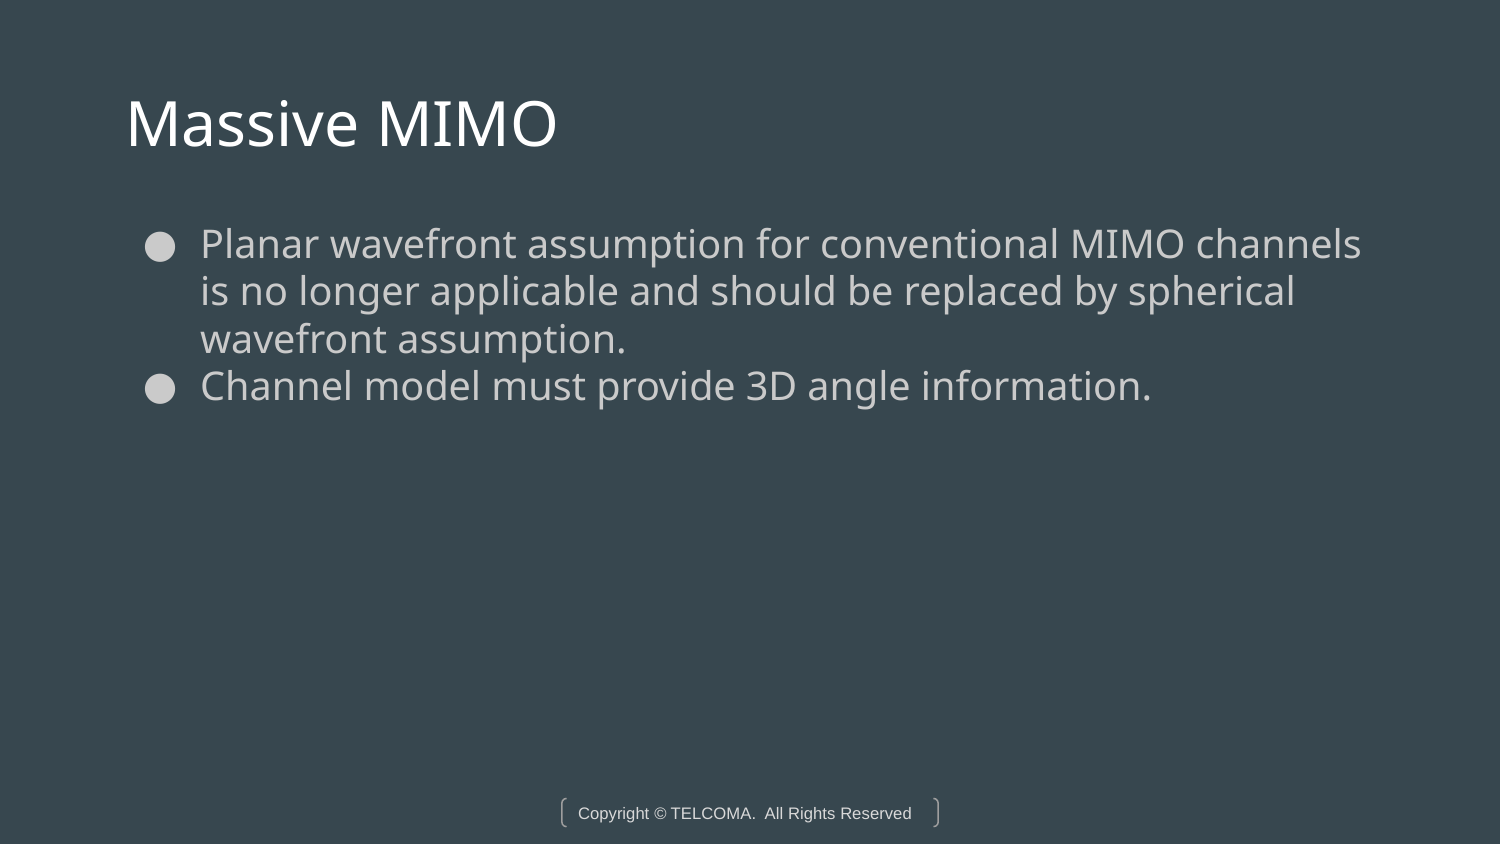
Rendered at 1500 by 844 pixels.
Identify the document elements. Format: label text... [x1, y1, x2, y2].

subtitle Planar wavefront assumption for conventional MIMO channels is no longer applicable and should be replaced by spherical wavefront assumption. Channel model must provide 3D angle information. [110, 203, 1390, 790]
title Massive MIMO [110, 65, 1390, 175]
